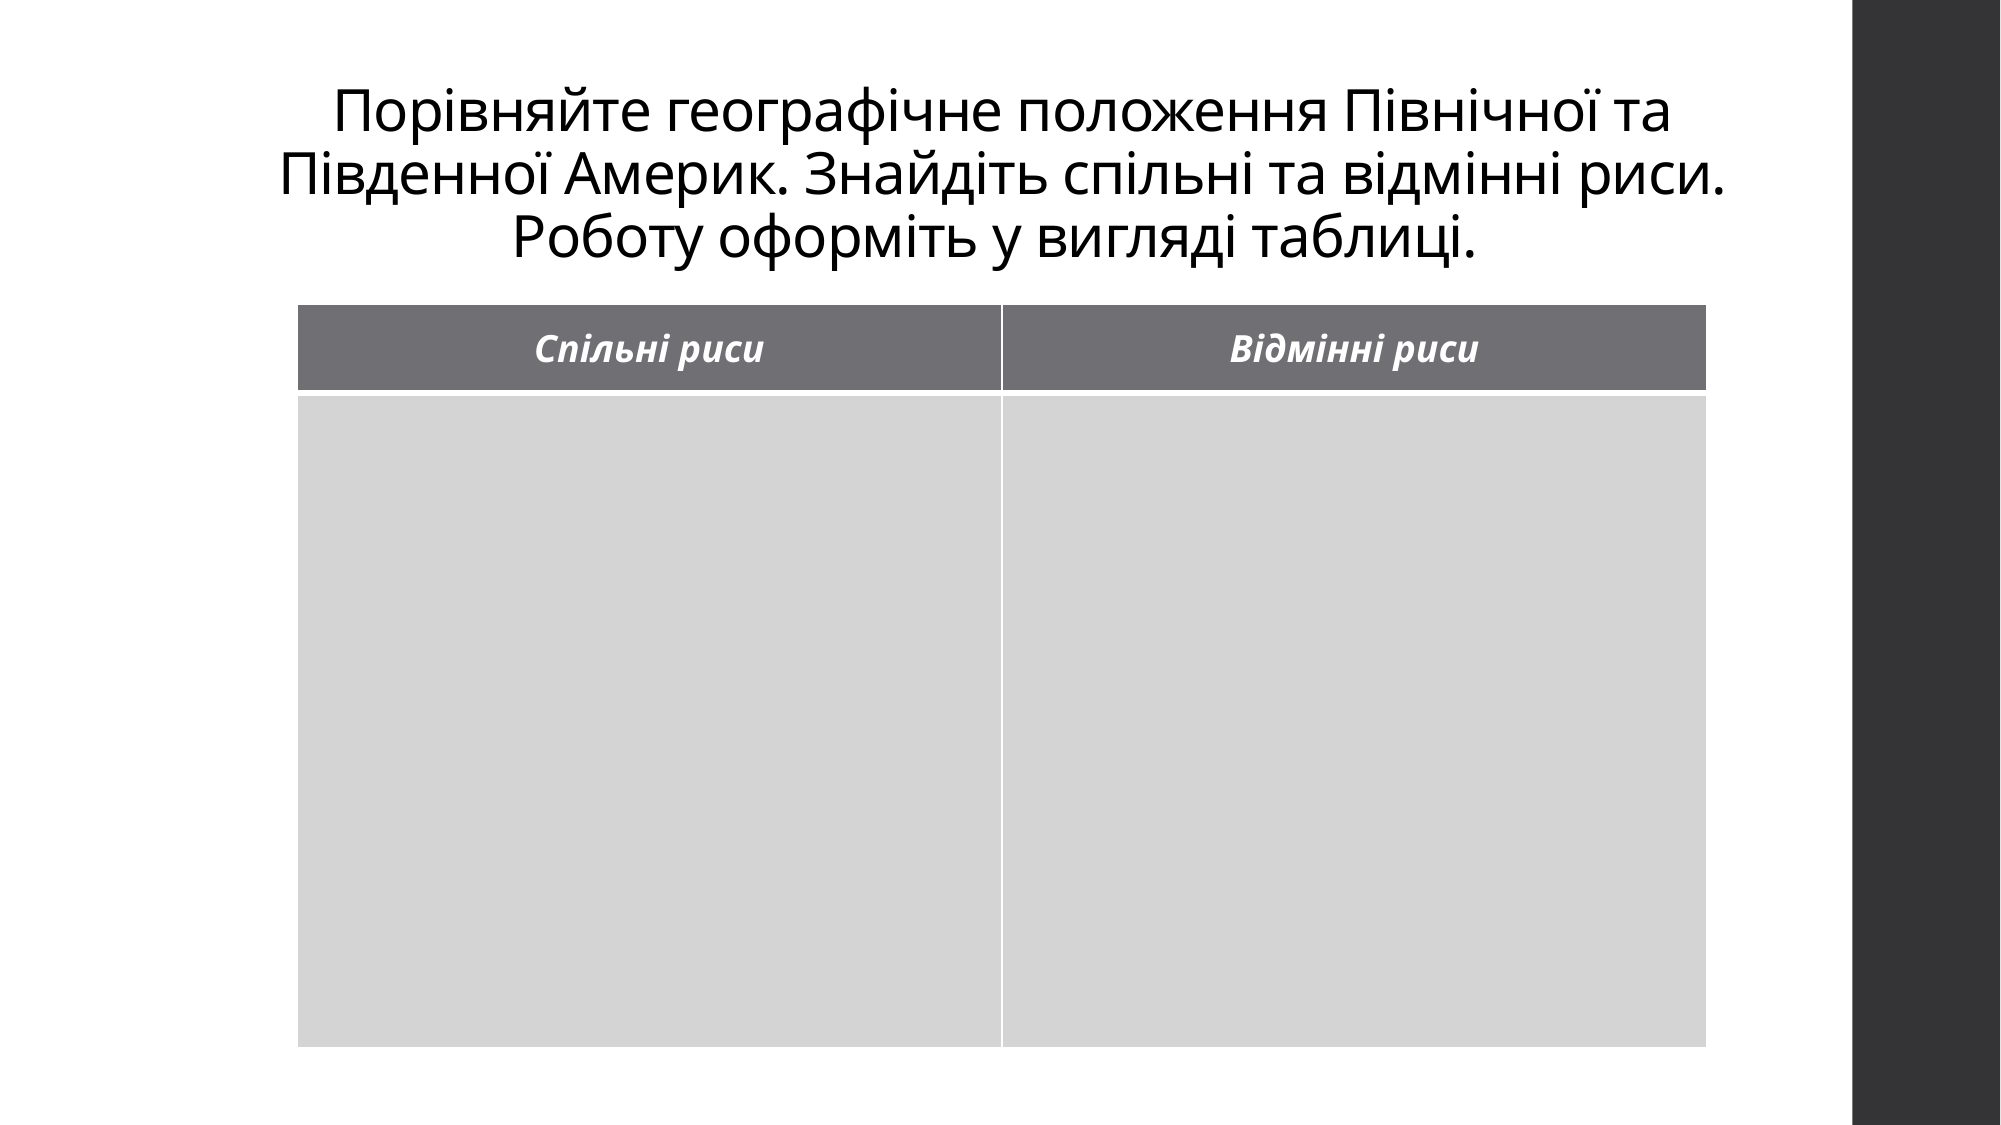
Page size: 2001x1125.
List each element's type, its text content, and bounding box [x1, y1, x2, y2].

table_cell [1003, 396, 1706, 1047]
table_header Спільні риси [298, 305, 1001, 390]
table_header Відмінні риси [1003, 305, 1706, 390]
table_cell [298, 396, 1001, 1047]
title Порівняйте географічне положення Північної та Південної Америк. Знайдіть спільні та відмінні риси. Роботу оформіть у вигляді таблиці. [206, 60, 1797, 278]
